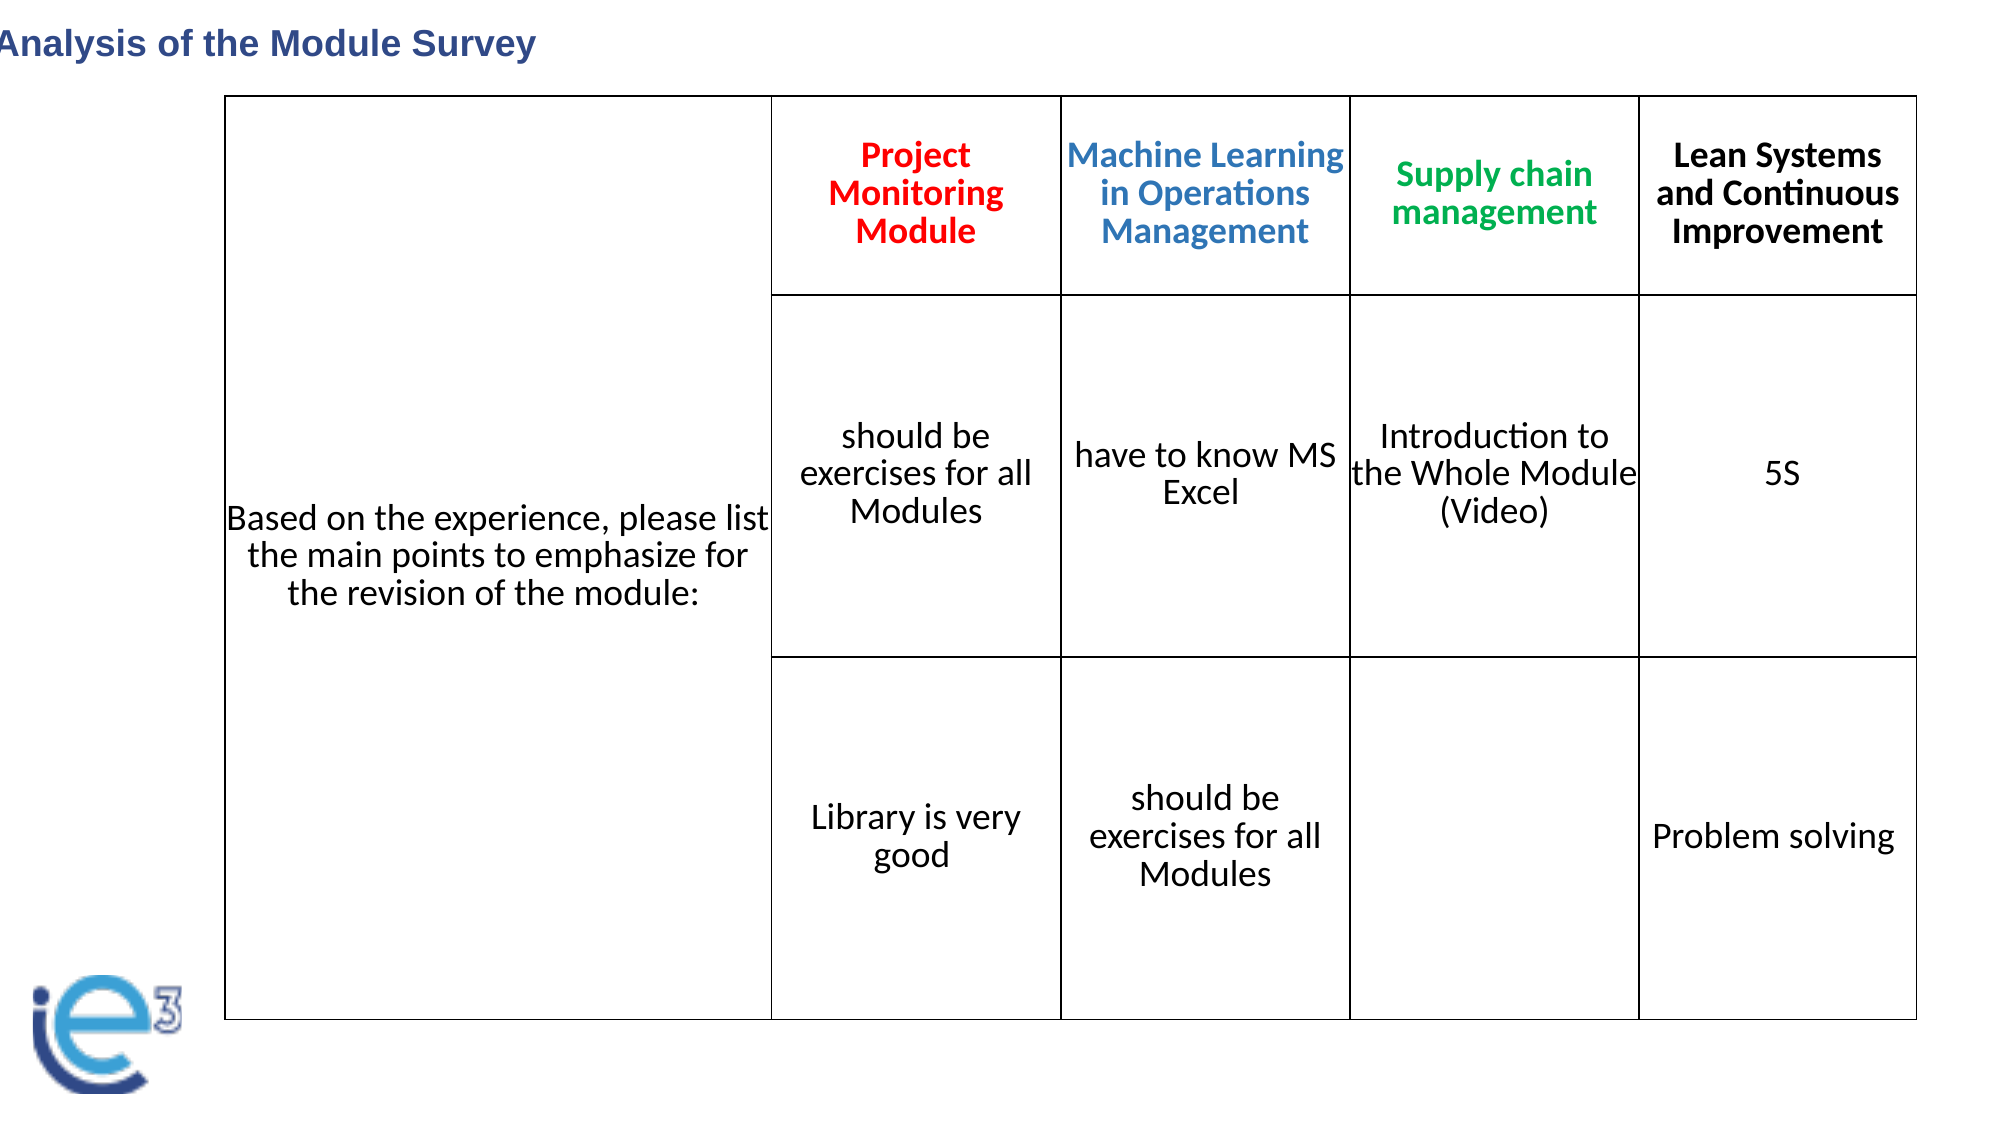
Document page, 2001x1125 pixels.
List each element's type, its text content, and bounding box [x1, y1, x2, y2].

picture [32, 975, 182, 1094]
table_cell should be exercises for all Modules [1062, 658, 1349, 1019]
table_header Supply chain management [1351, 97, 1638, 294]
table_cell Problem solving [1640, 658, 1916, 1019]
table_cell Introduction to the Whole Module (Video) [1351, 296, 1638, 656]
table_cell 5S [1640, 296, 1916, 656]
table_header Machine Learning in Operations Management [1062, 97, 1349, 294]
table_cell [1351, 658, 1638, 1019]
table_header Lean Systems and Continuous Improvement [1640, 97, 1916, 294]
table_header Based on the experience, please list the main points to emphasize for the revision of the module: [226, 97, 771, 1019]
table_header Project Monitoring Module [772, 97, 1060, 294]
text_box WP4.- Analysis of the Module Survey [0, 11, 867, 72]
table_cell Library is very good [772, 658, 1060, 1019]
table_cell have to know MS Excel [1062, 296, 1349, 656]
table_cell should be exercises for all Modules [772, 296, 1060, 656]
